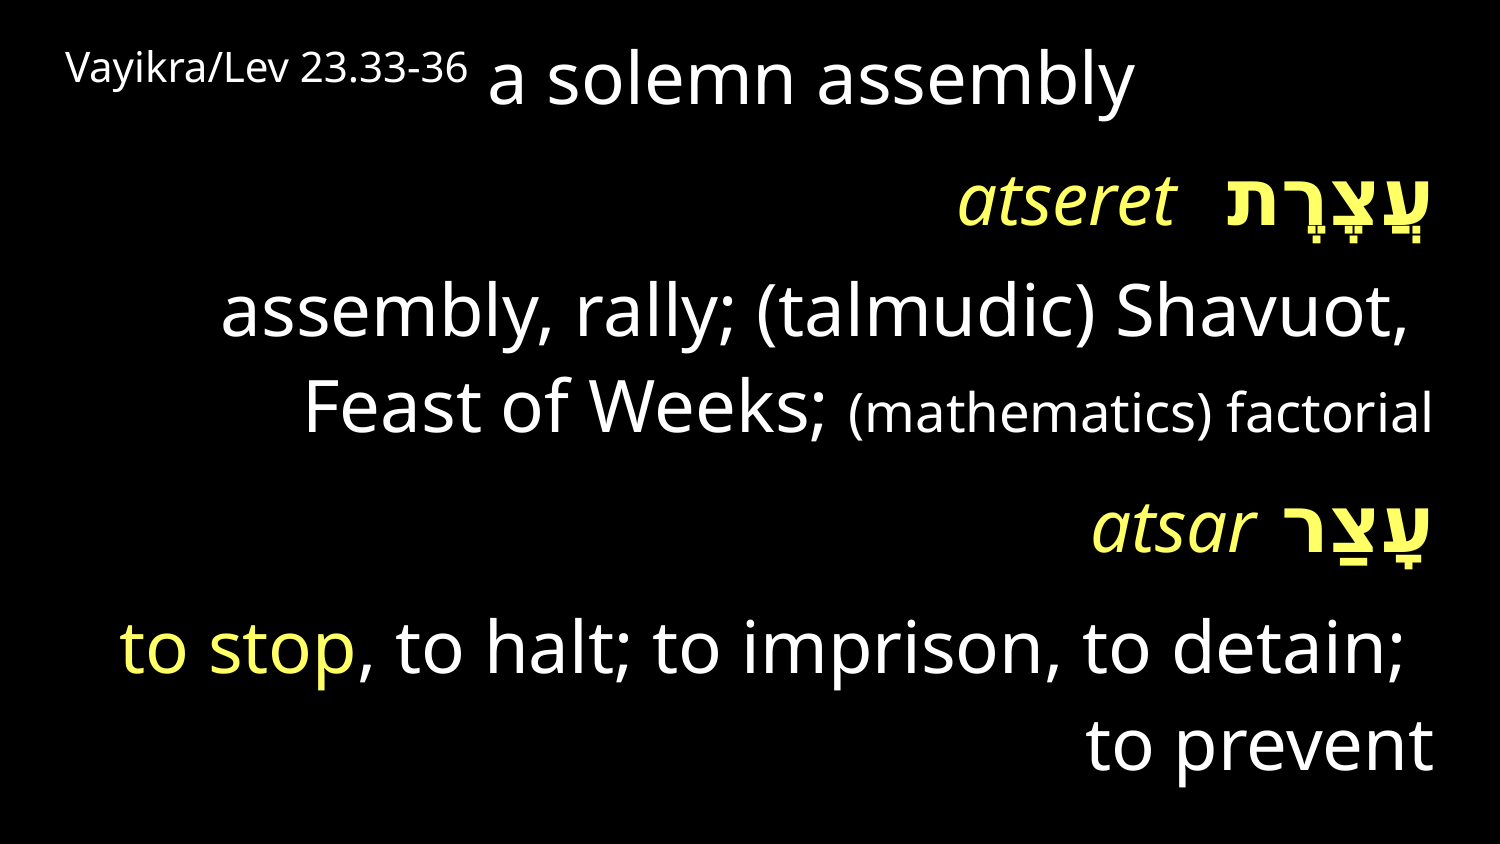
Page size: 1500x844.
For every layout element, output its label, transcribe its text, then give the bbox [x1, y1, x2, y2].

subtitle Vayikra/Lev 23.33-36 a solemn assembly עֲצֶרֶת atseret assembly, rally; (talmudic) Shavuot, Feast of Weeks; (mathematics) factorial עָצַר atsar to stop, to halt; to imprison, to detain; to prevent [50, 34, 1450, 797]
